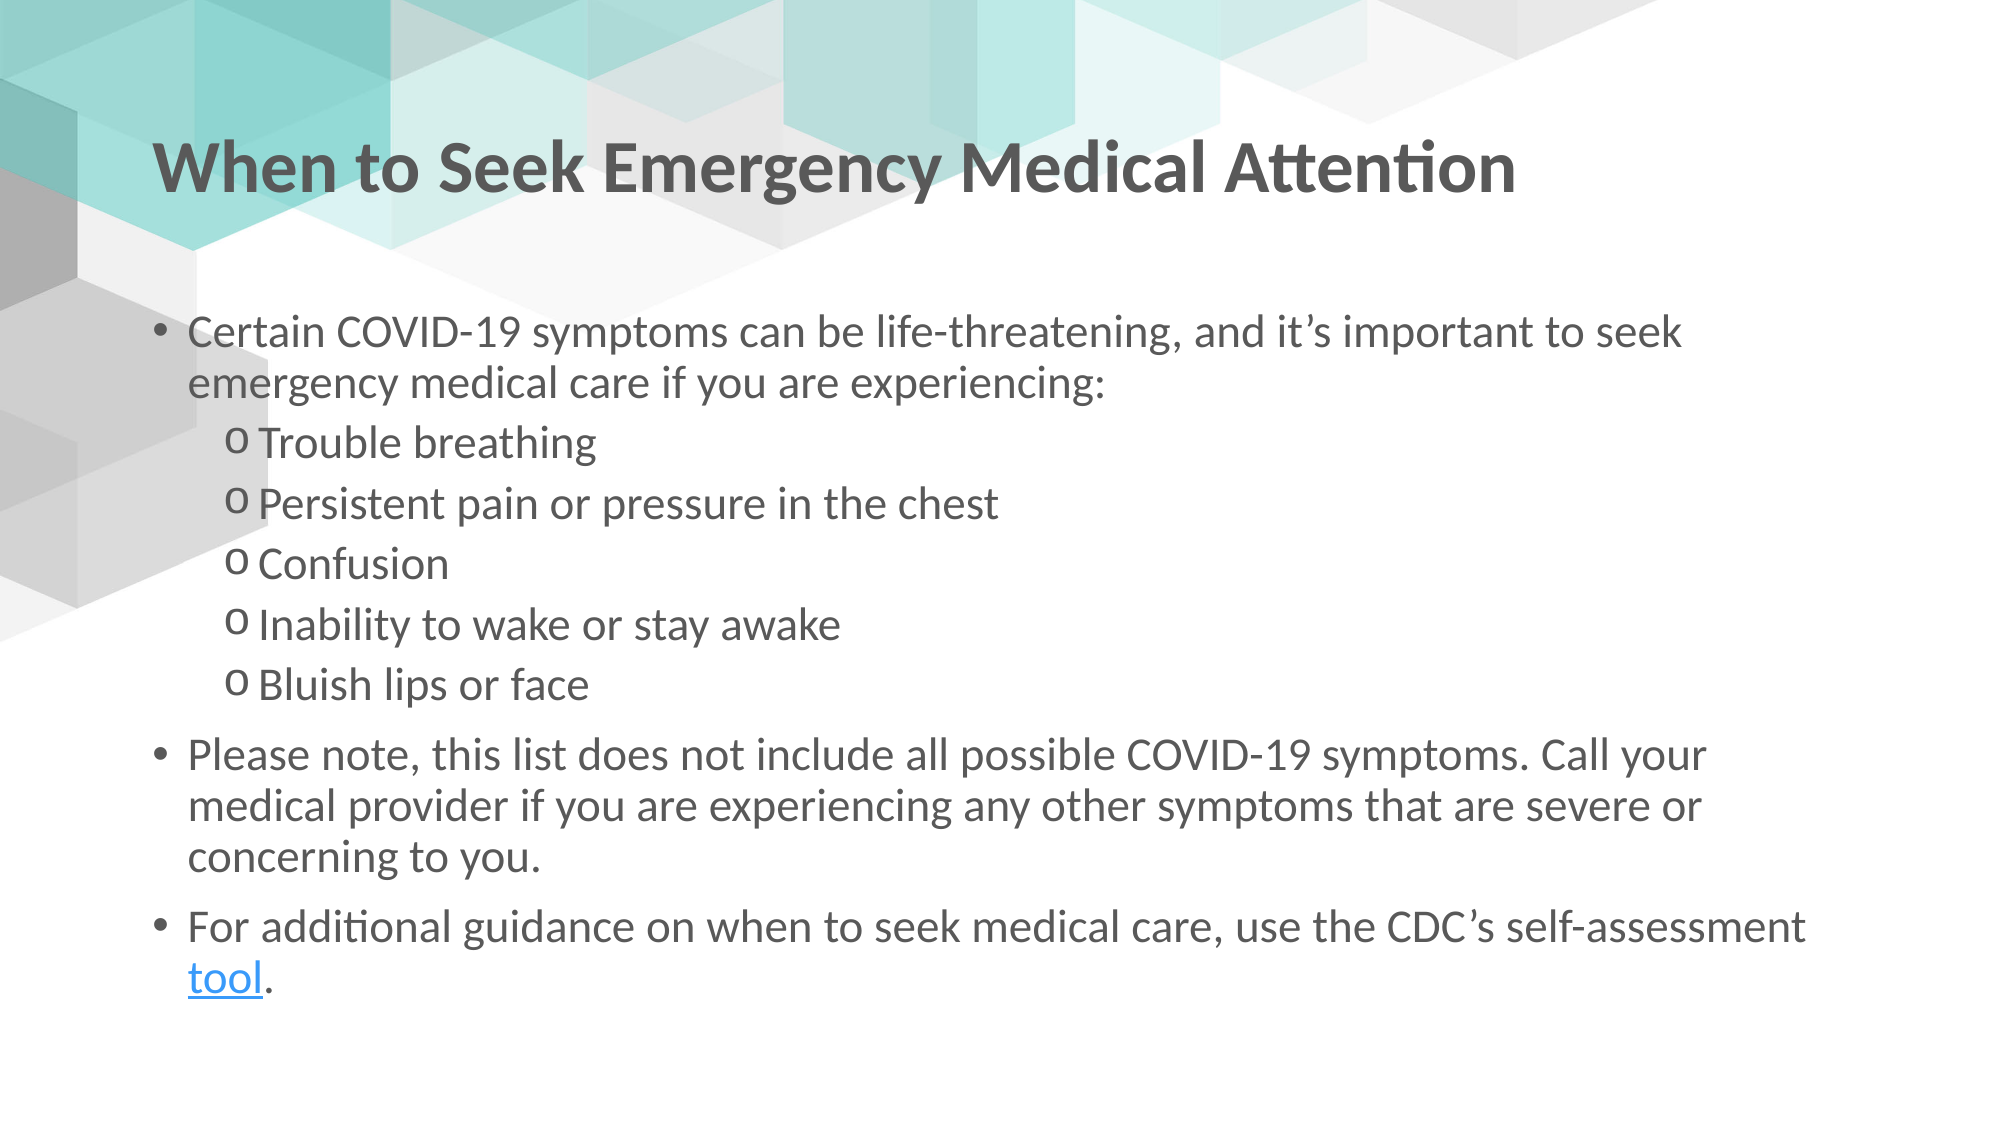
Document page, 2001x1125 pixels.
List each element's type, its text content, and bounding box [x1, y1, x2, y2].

picture [0, 0, 2000, 1125]
title When to Seek Emergency Medical Attention [137, 59, 1863, 278]
list Certain COVID-19 symptoms can be life-threatening, and it’s important to seek emergency medical care if you are experiencing: Trouble breathing Persistent pain or pressure in the chest Confusion Inability to wake or stay awake Bluish lips or face Please note, this list does not include all possible COVID-19 symptoms. Call your medical provider if you are experiencing any other symptoms that are severe or concerning to you. For additional guidance on when to seek medical care, use the CDC’s self-assessment tool. [137, 299, 1863, 1014]
